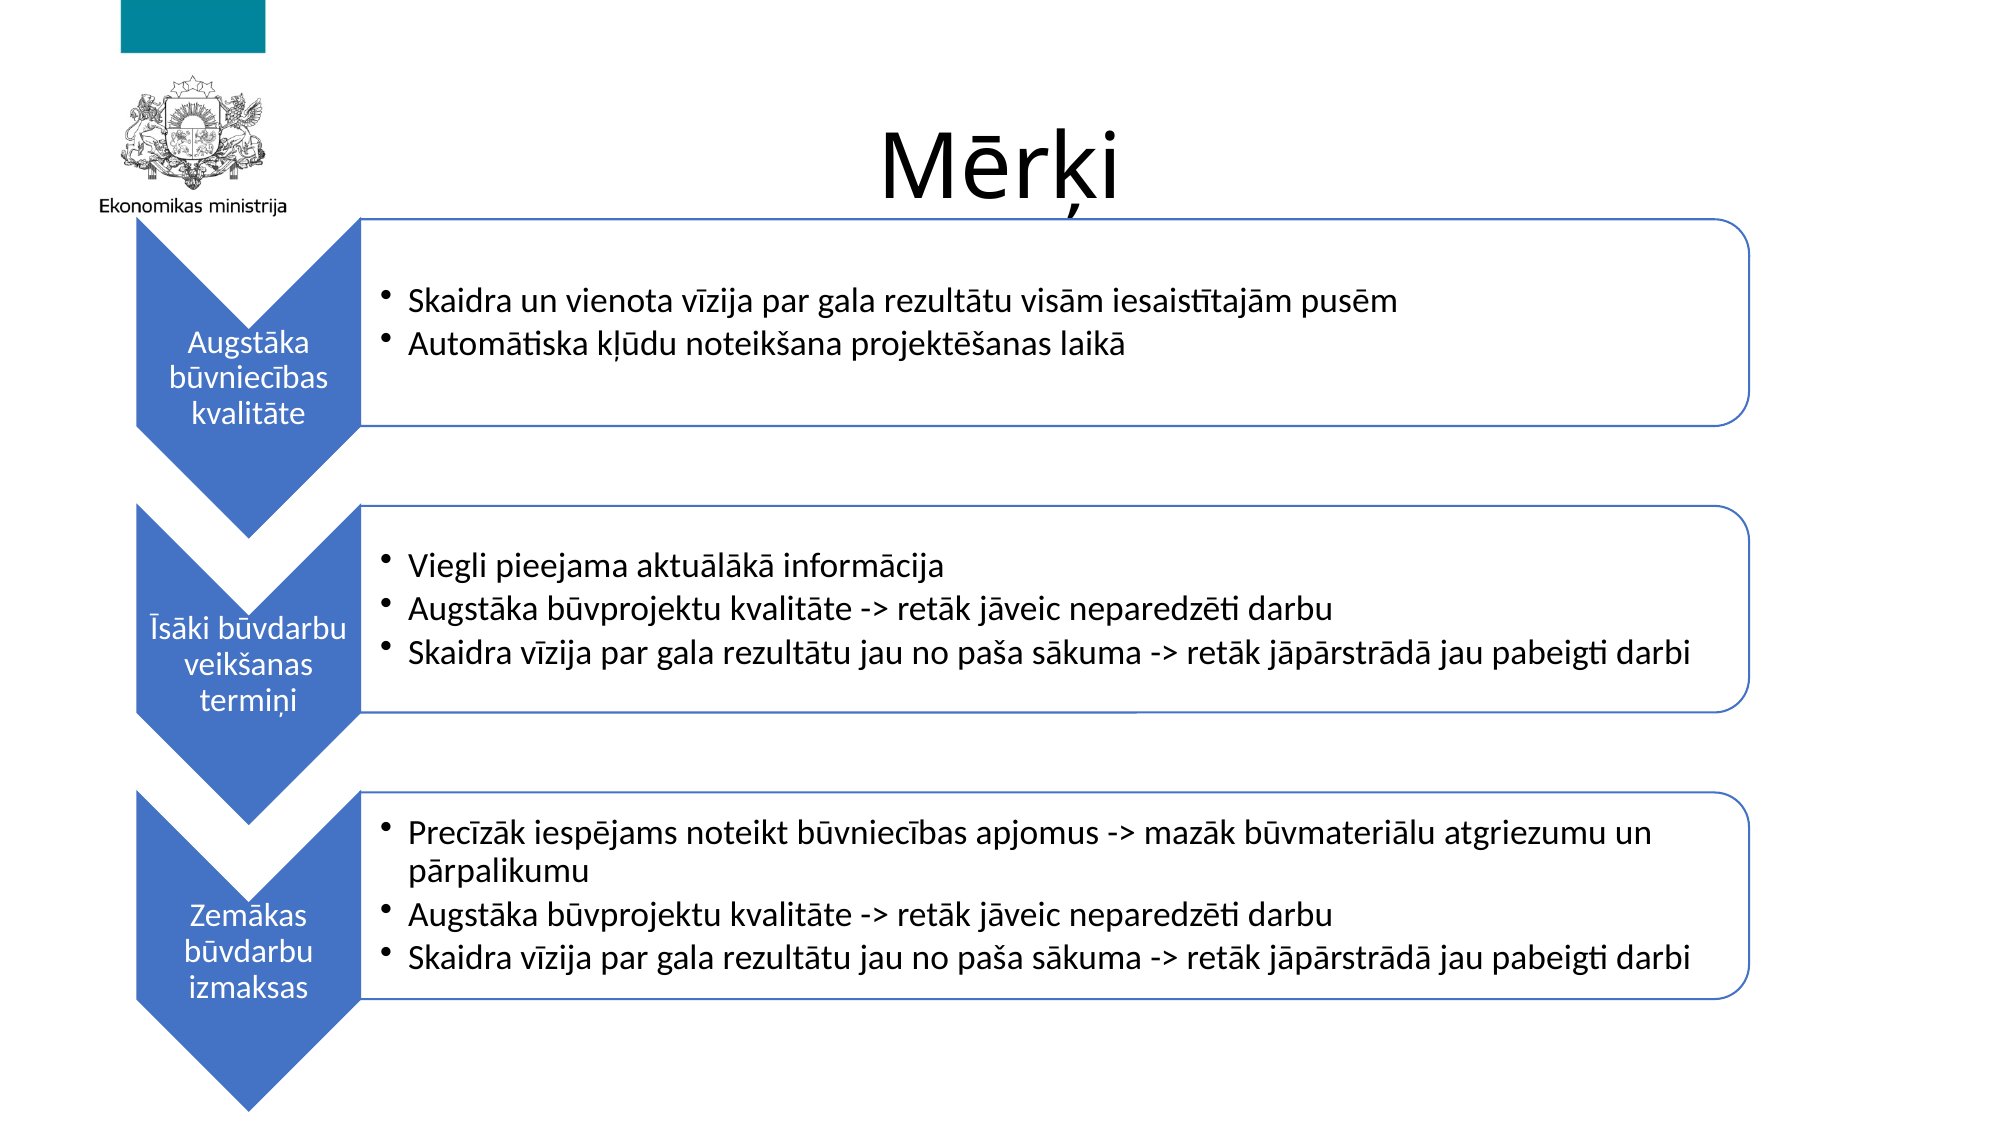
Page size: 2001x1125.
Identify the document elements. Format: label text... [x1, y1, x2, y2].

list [137, 218, 1750, 1112]
title Mērķi [137, 59, 1863, 278]
picture [48, 0, 338, 321]
